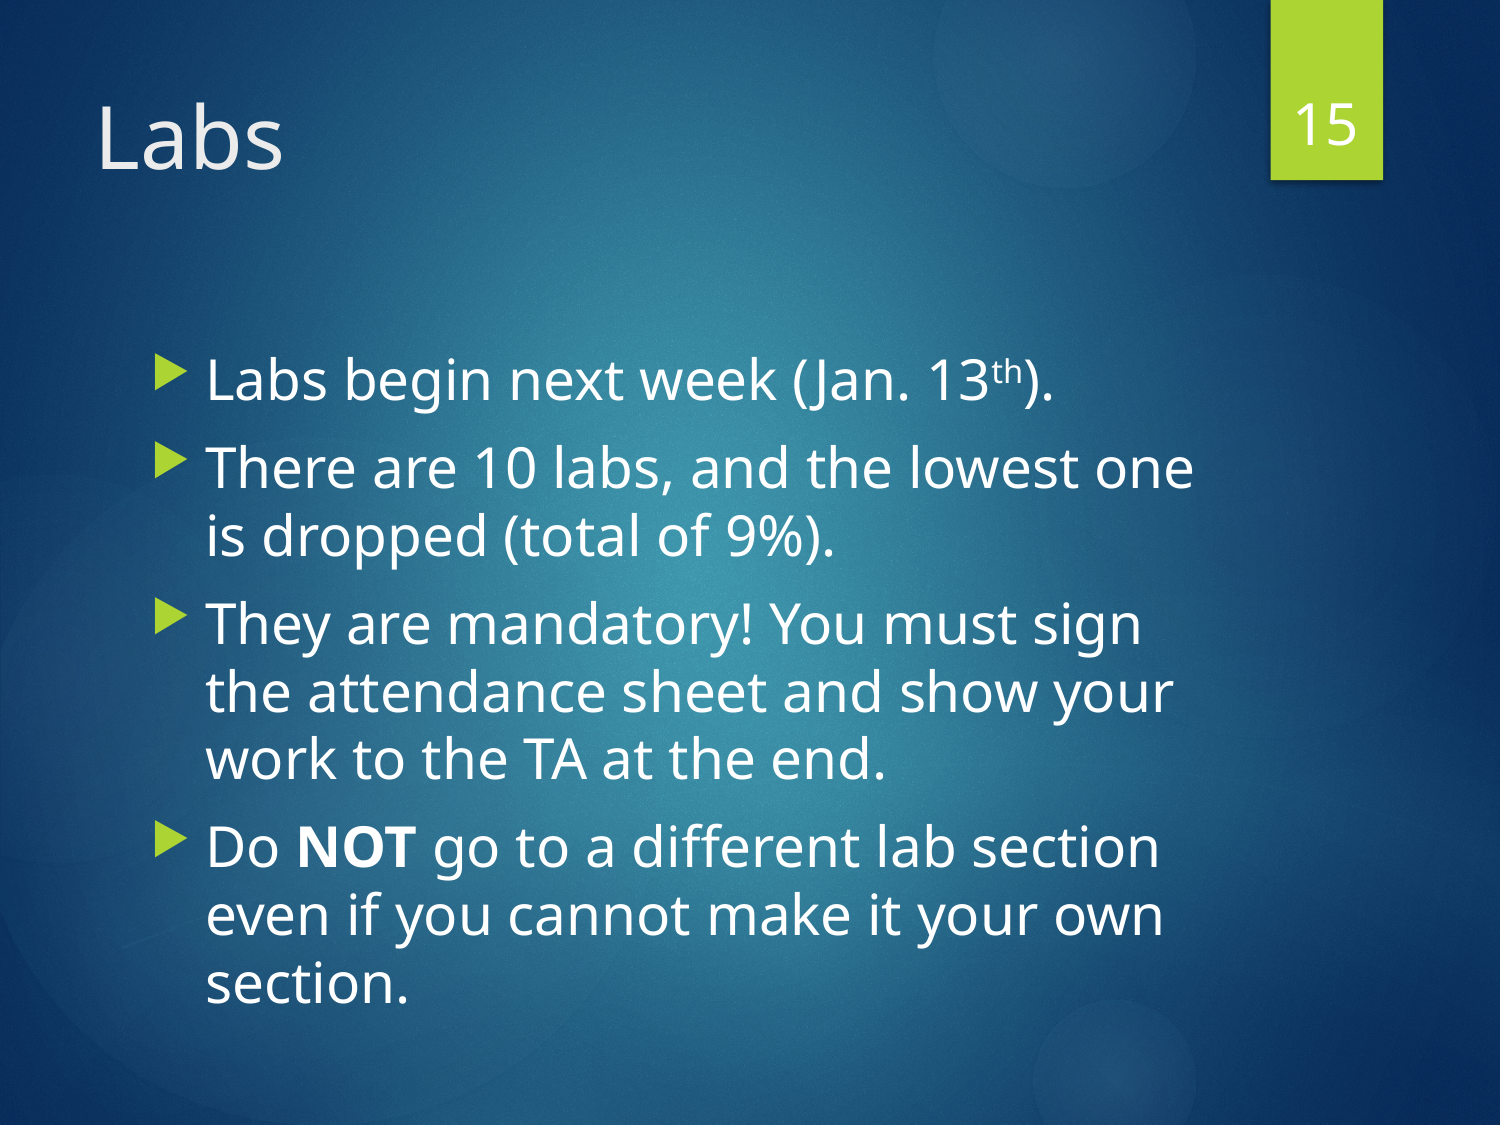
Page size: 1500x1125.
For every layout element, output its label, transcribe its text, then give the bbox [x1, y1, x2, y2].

list Labs begin next week (Jan. 13th). There are 10 labs, and the lowest one is dropped (total of 9%). They are mandatory! You must sign the attendance sheet and show your work to the TA at the end. Do NOT go to a different lab section even if you cannot make it your own section. [135, 336, 1237, 1025]
slide_number 15 [1273, 48, 1378, 175]
title Labs [79, 74, 1237, 304]
